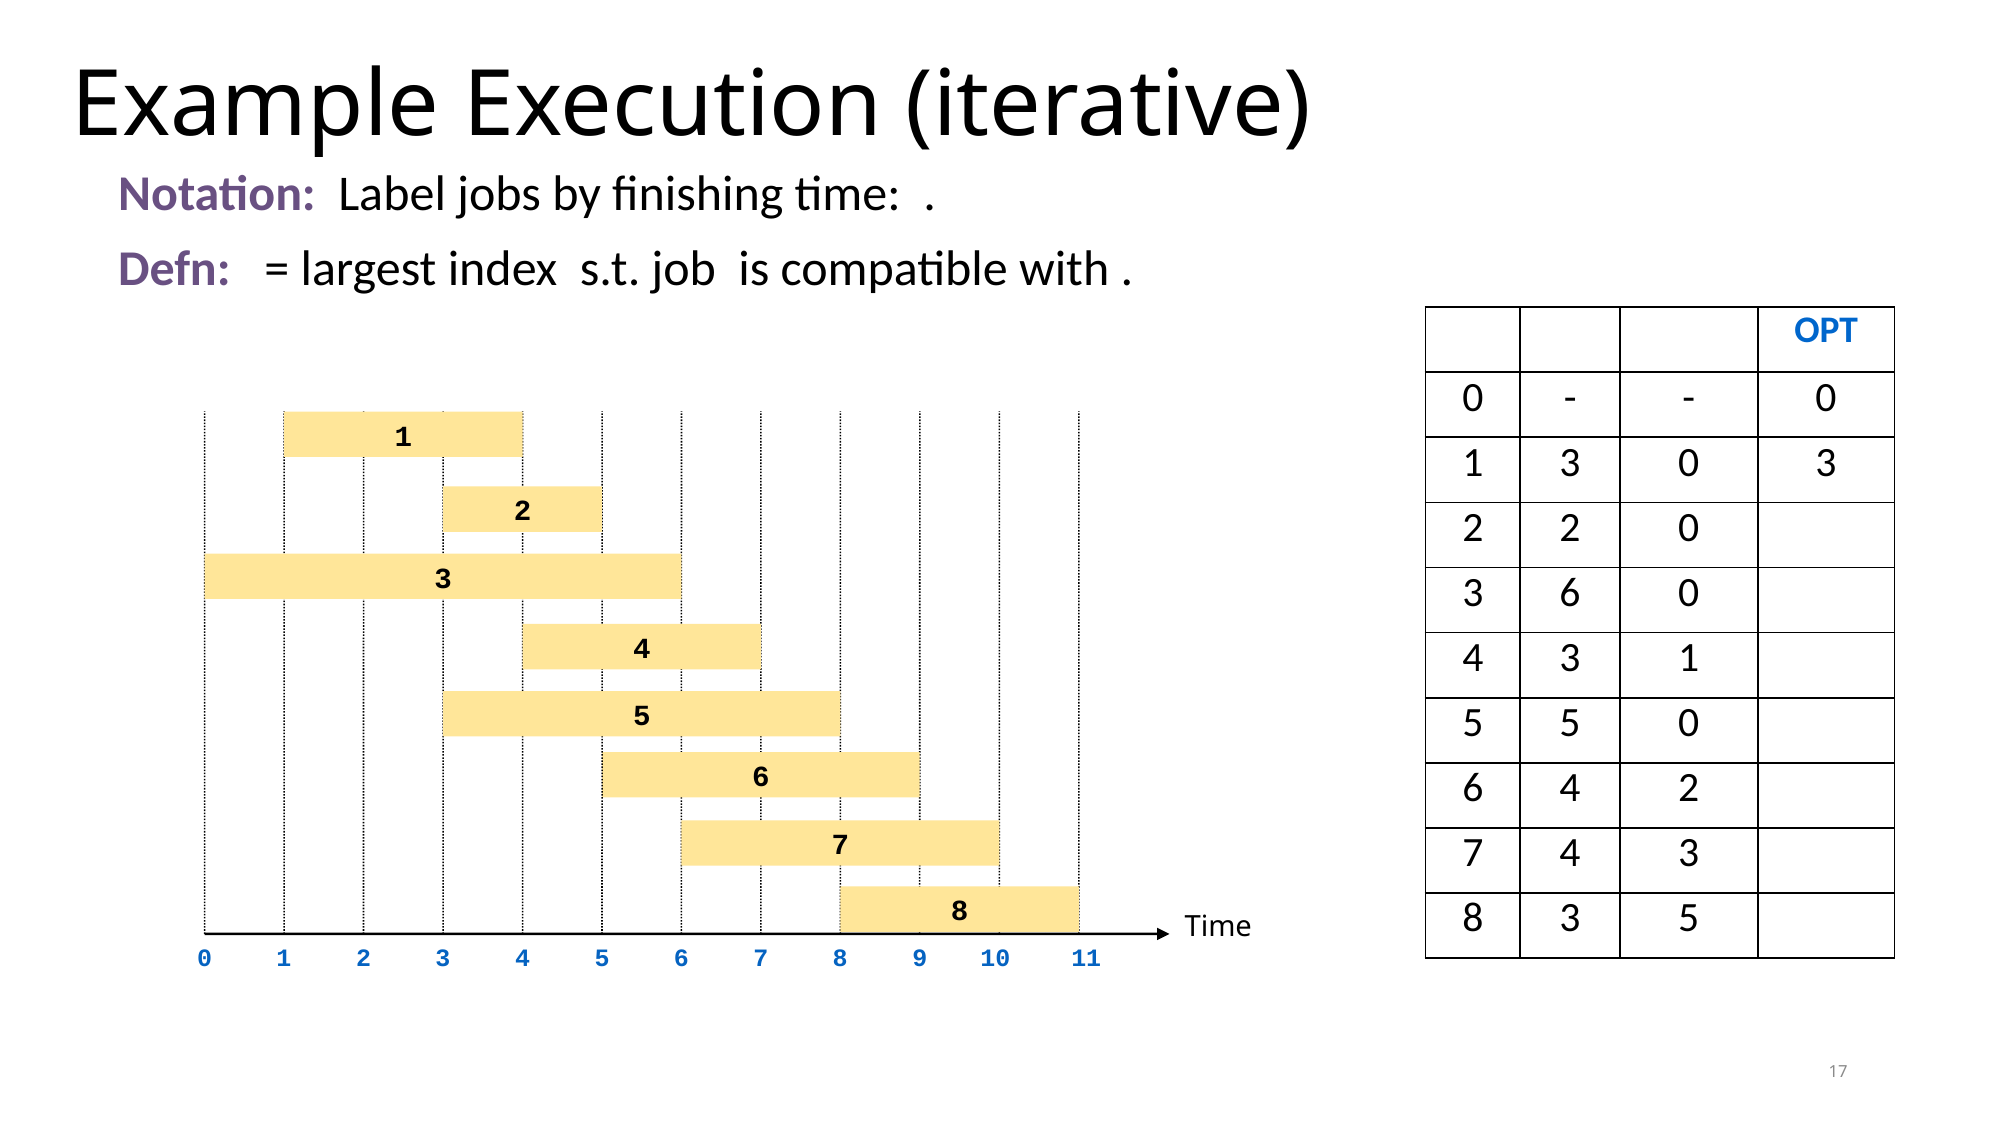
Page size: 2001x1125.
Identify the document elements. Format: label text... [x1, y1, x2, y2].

text_box [1125, 927, 1169, 941]
text_box 9 [897, 933, 965, 979]
text_box 11 [1056, 933, 1125, 979]
text_box 1 [284, 411, 523, 457]
text_box 0 [182, 933, 251, 979]
text_box 2 [443, 486, 602, 532]
text_box 10 [965, 933, 1034, 979]
text_box [602, 947, 864, 993]
text_box 8 [840, 886, 1079, 932]
text_box 4 [522, 623, 761, 670]
text_box 7 [681, 820, 1000, 866]
text_box 4 [499, 933, 568, 979]
text_box Time [1169, 899, 1295, 950]
text_box 8 [817, 933, 886, 979]
text_box 3 [420, 933, 489, 979]
text_box 3 [204, 553, 682, 599]
title Example Execution (iterative) [56, 0, 1919, 215]
slide_number 17 [1412, 1042, 1863, 1103]
text_box 5 [579, 933, 648, 979]
text_box 6 [658, 933, 727, 979]
text_box 6 [602, 752, 920, 798]
text_box 7 [738, 933, 807, 979]
text_box 1 [261, 933, 330, 979]
text_box 2 [340, 933, 410, 979]
text_box 5 [443, 691, 841, 737]
